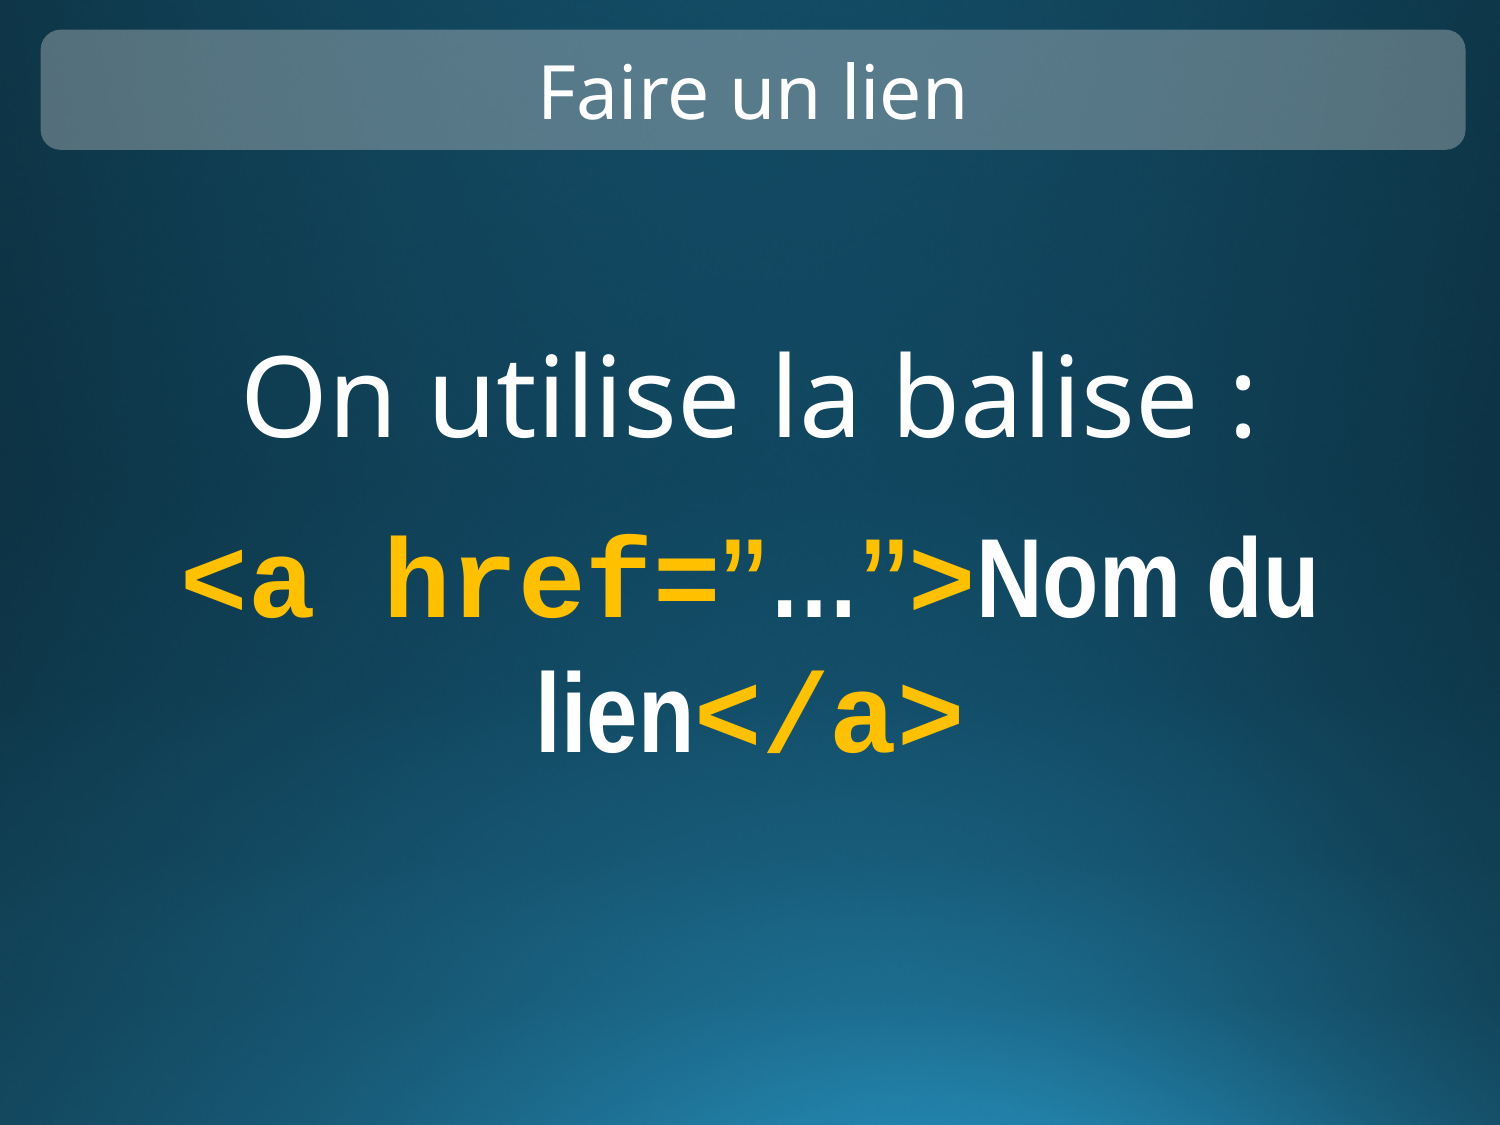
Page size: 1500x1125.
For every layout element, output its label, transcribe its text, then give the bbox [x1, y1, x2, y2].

text_box Faire un lien [38, 27, 1468, 152]
picture [0, 0, 1500, 1125]
text_box On utilise la balise : <a href=’’…’’>Nom du lien</a> [48, 317, 1452, 948]
